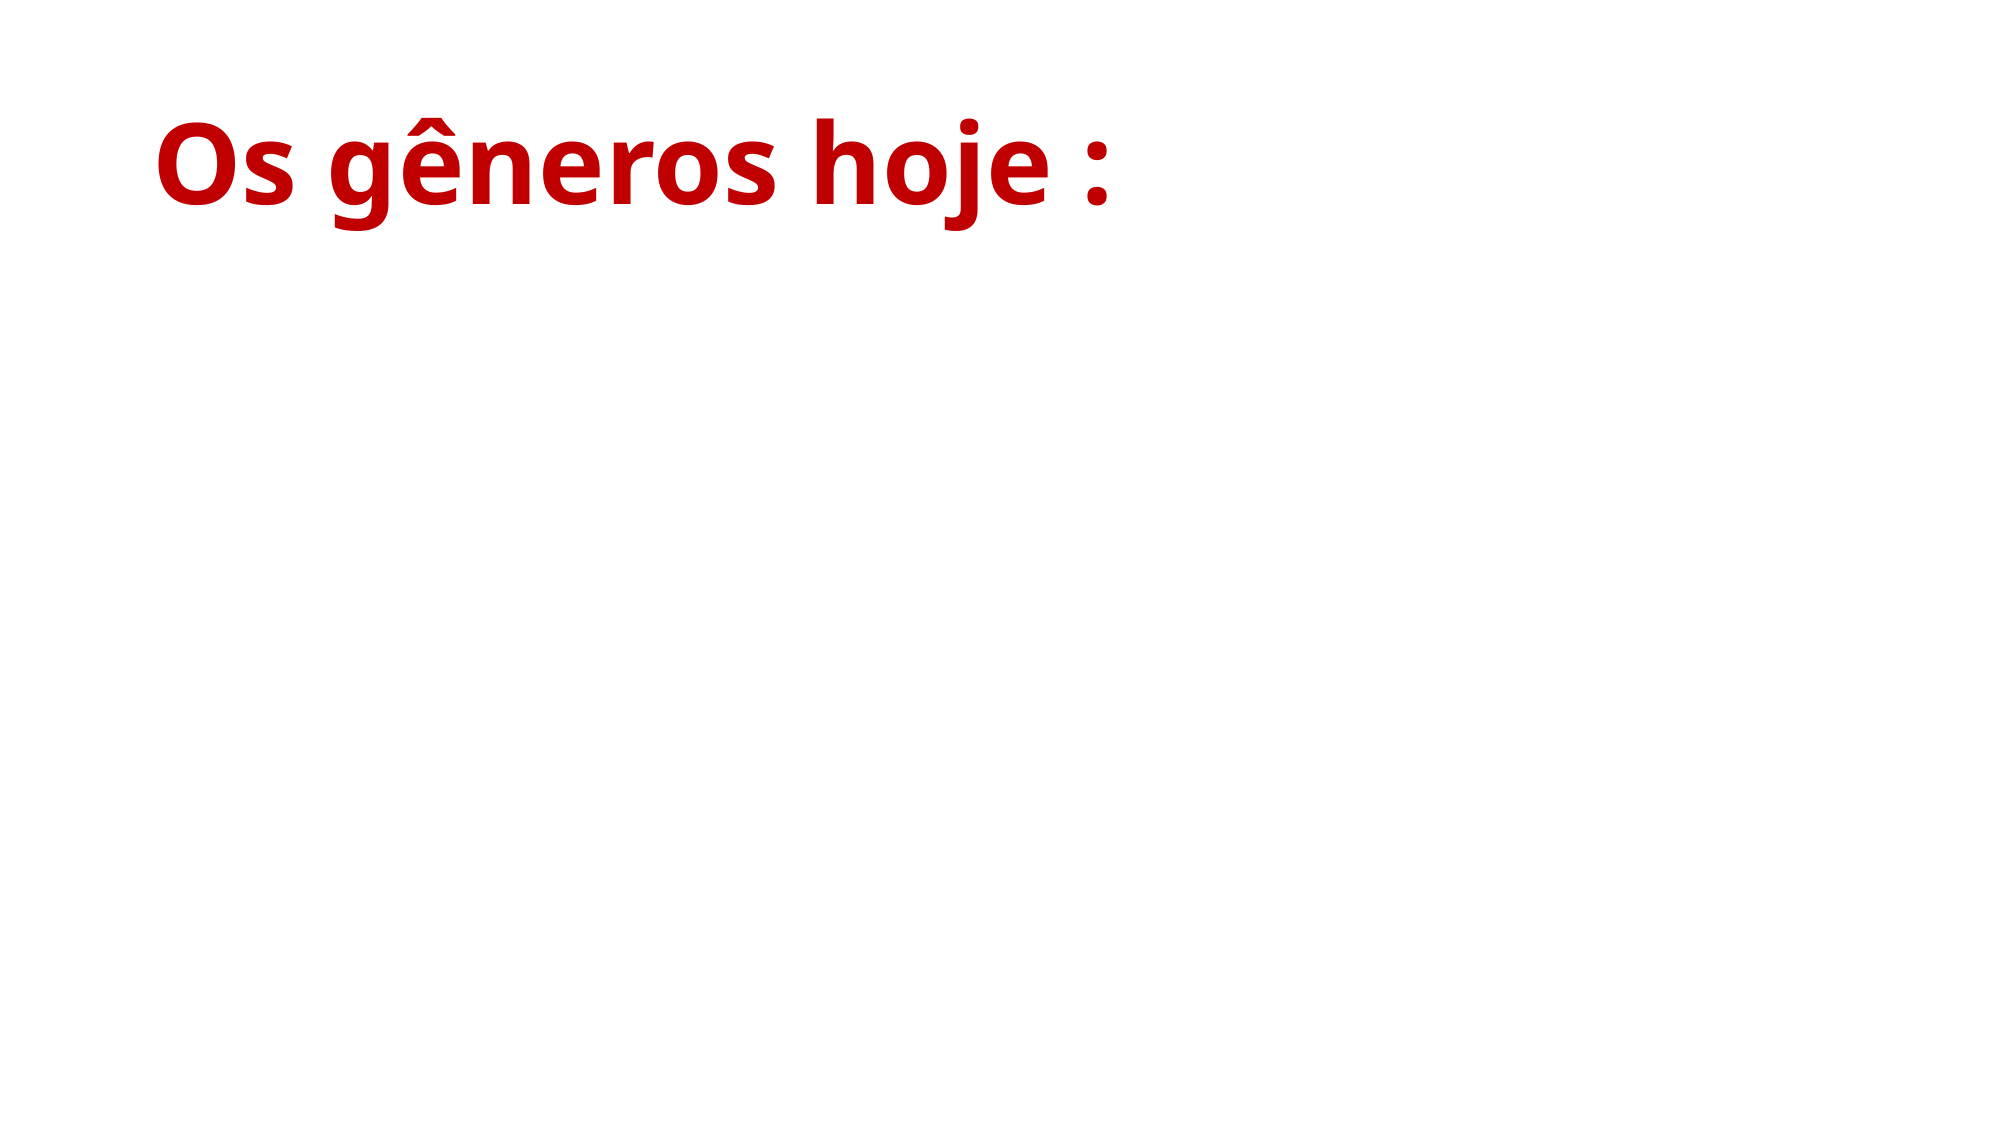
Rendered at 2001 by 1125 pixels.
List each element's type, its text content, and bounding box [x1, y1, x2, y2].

title Os gêneros hoje : [137, 59, 1863, 278]
